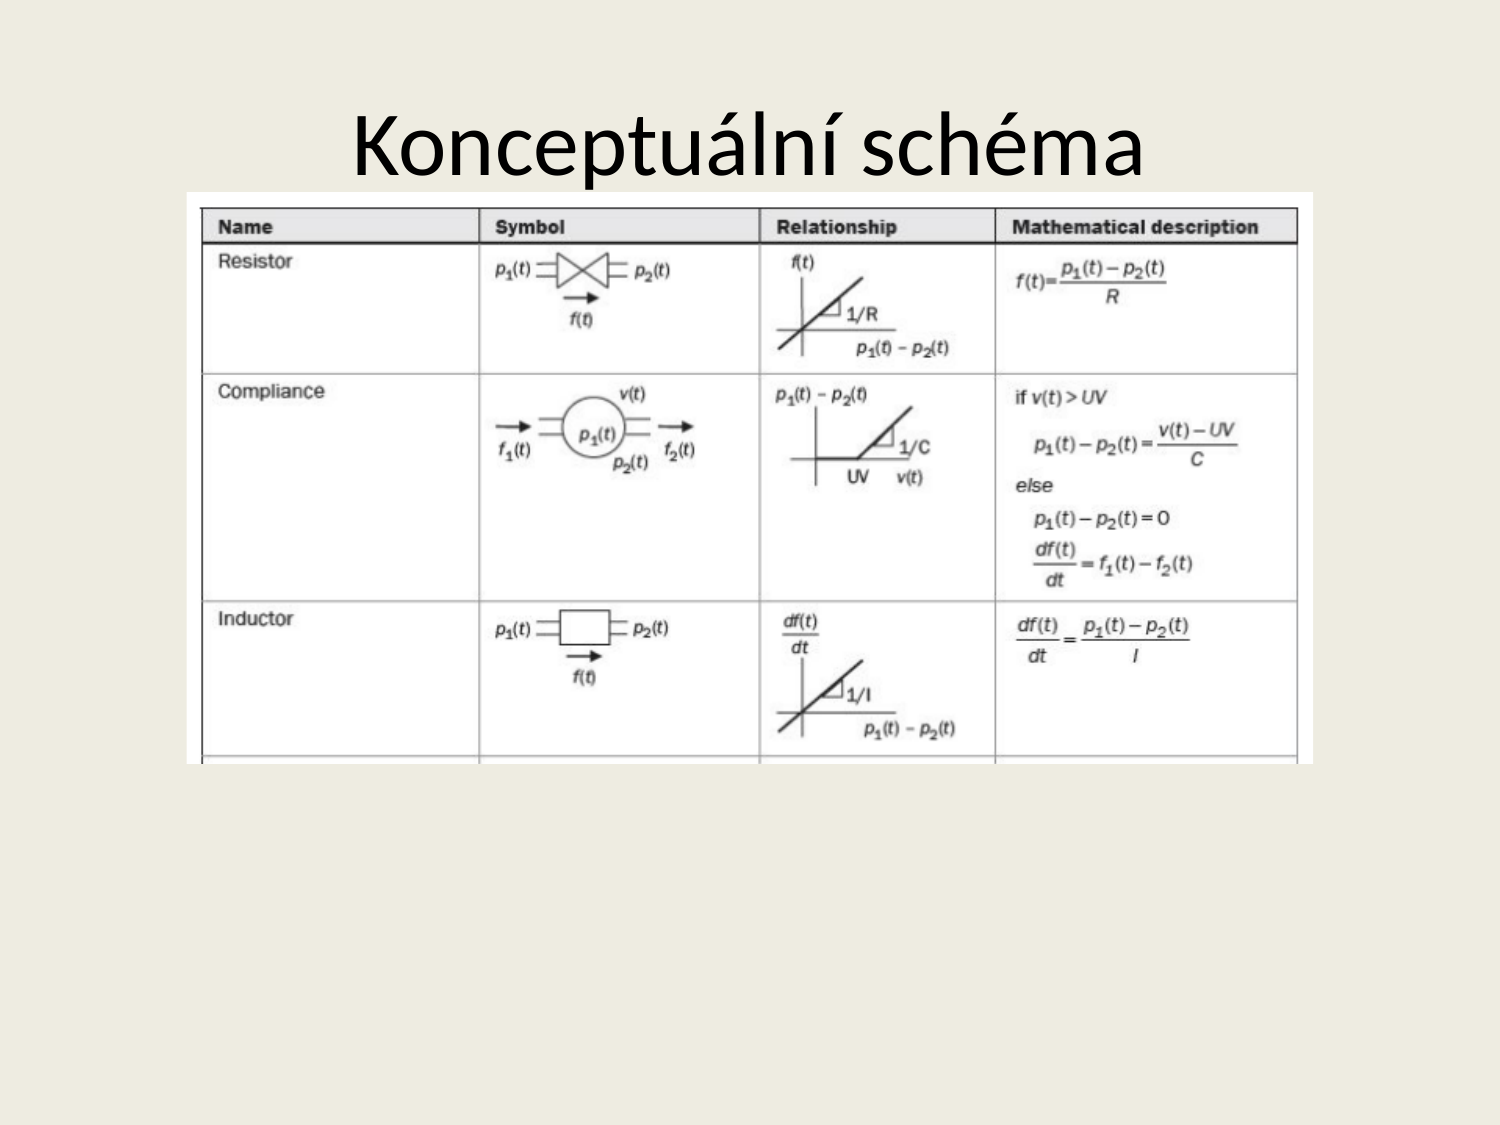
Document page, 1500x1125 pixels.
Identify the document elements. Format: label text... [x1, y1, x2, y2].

title Konceptuální schéma [75, 45, 1425, 233]
picture [186, 192, 1314, 764]
